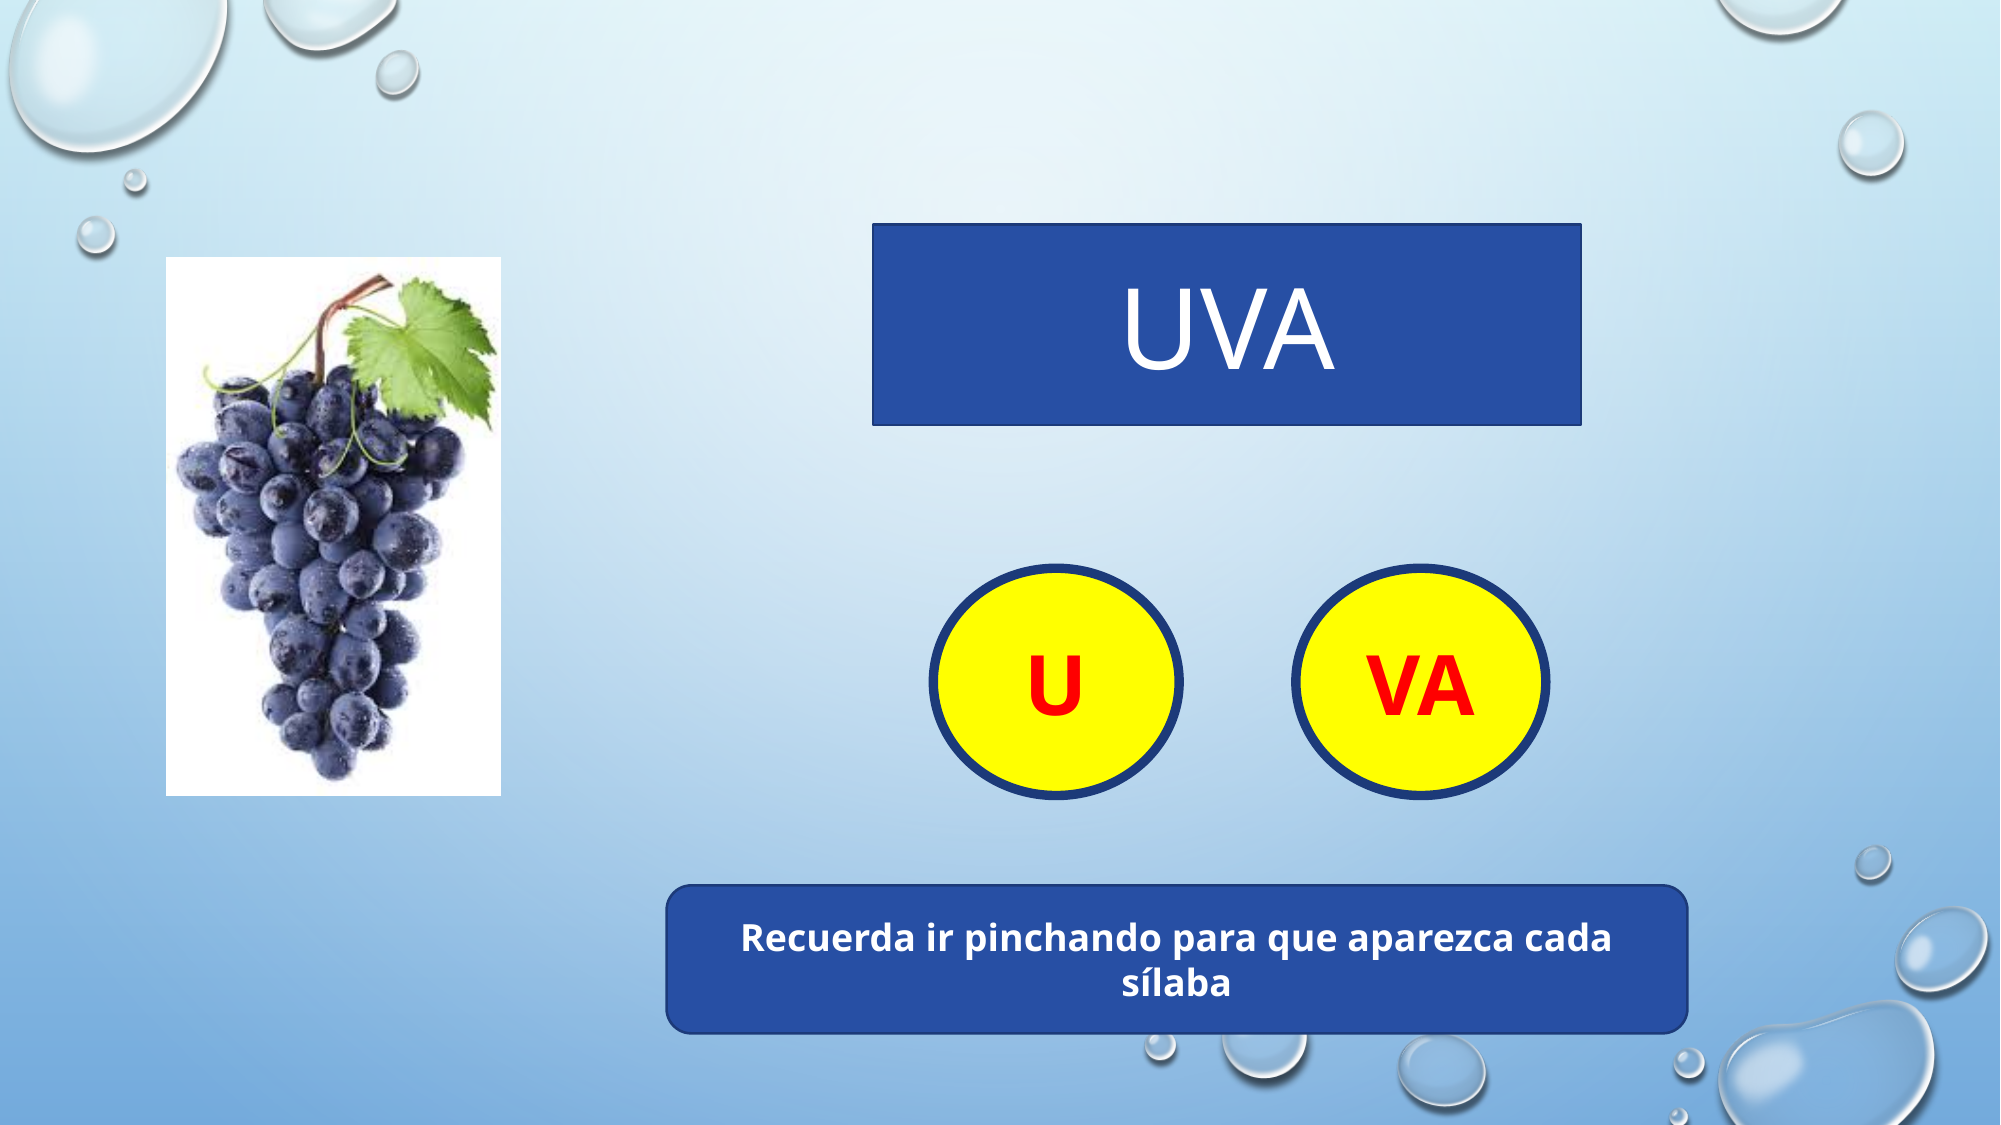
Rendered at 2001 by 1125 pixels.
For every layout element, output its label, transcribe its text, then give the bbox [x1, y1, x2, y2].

text_box VA [1294, 566, 1548, 797]
text_box UVA [872, 223, 1582, 426]
text_box U [932, 566, 1181, 797]
text_box Recuerda ir pinchando para que aparezca cada sílaba [665, 884, 1689, 1035]
picture [0, 0, 2000, 1125]
